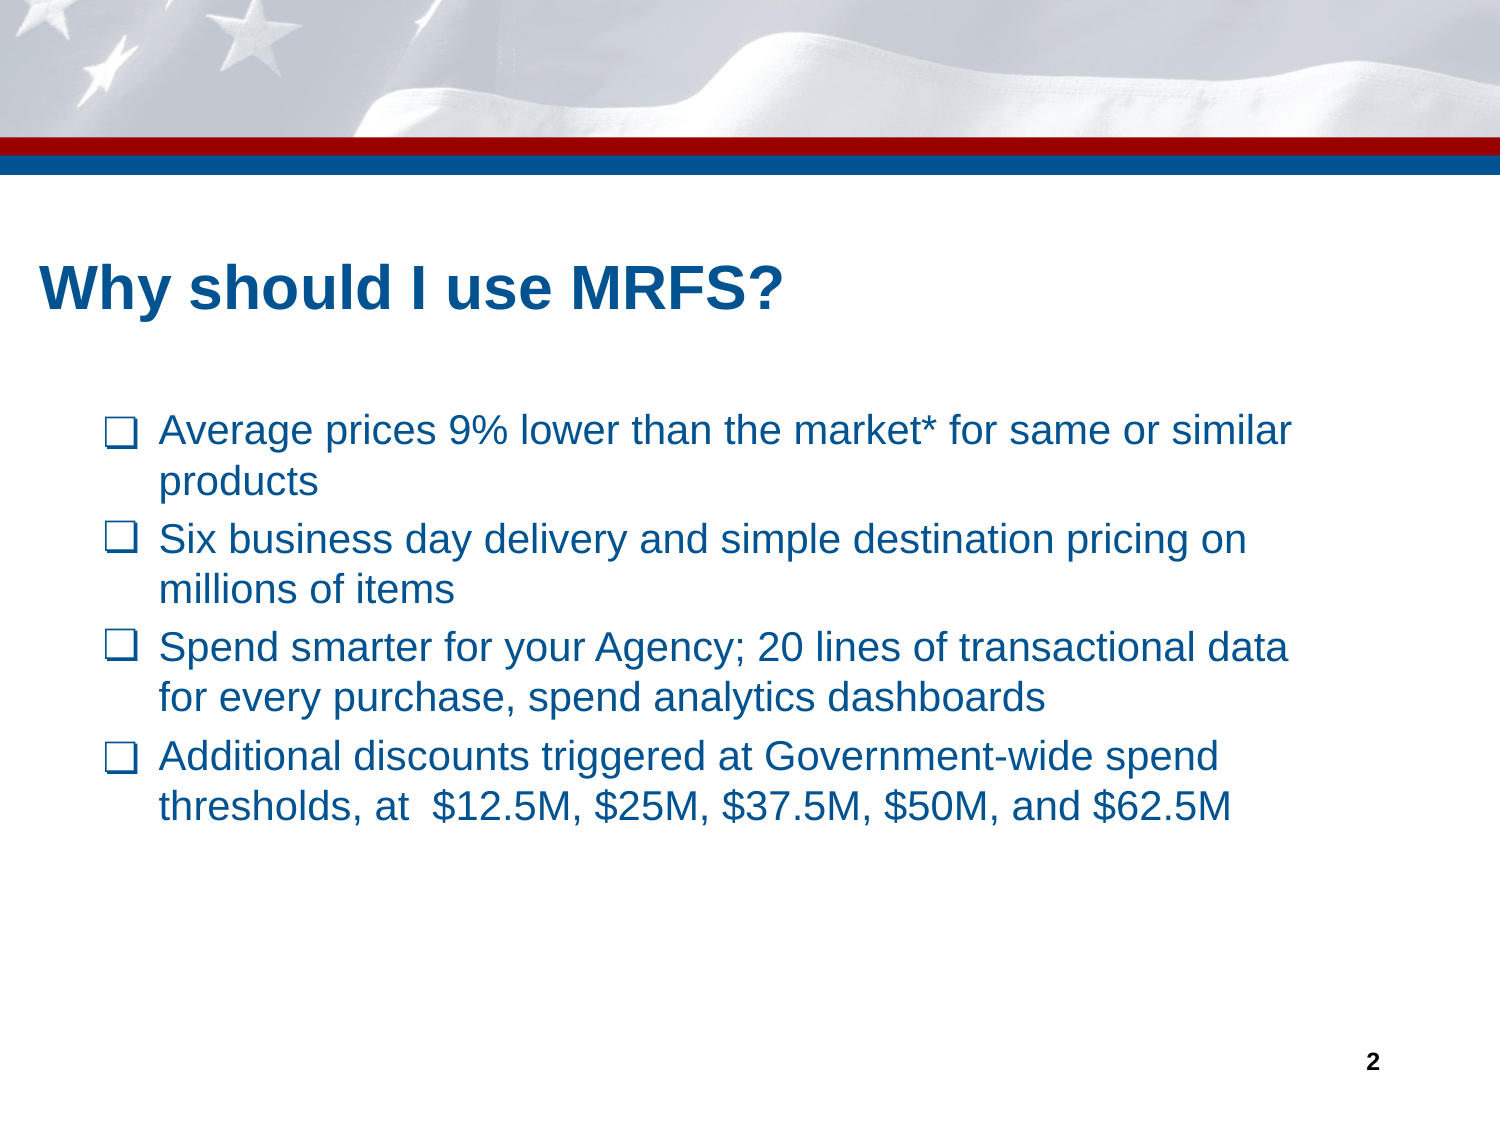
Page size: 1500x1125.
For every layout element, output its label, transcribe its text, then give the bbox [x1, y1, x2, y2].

title Why should I use MRFS? [24, 164, 1500, 331]
list Average prices 9% lower than the market* for same or similar products Six business day delivery and simple destination pricing on millions of items Spend smarter for your Agency; 20 lines of transactional data for every purchase, spend analytics dashboards Additional discounts triggered at Government-wide spend thresholds, at $12.5M, $25M, $37.5M, $50M, and $62.5M [87, 337, 1363, 838]
picture [0, 0, 1500, 137]
